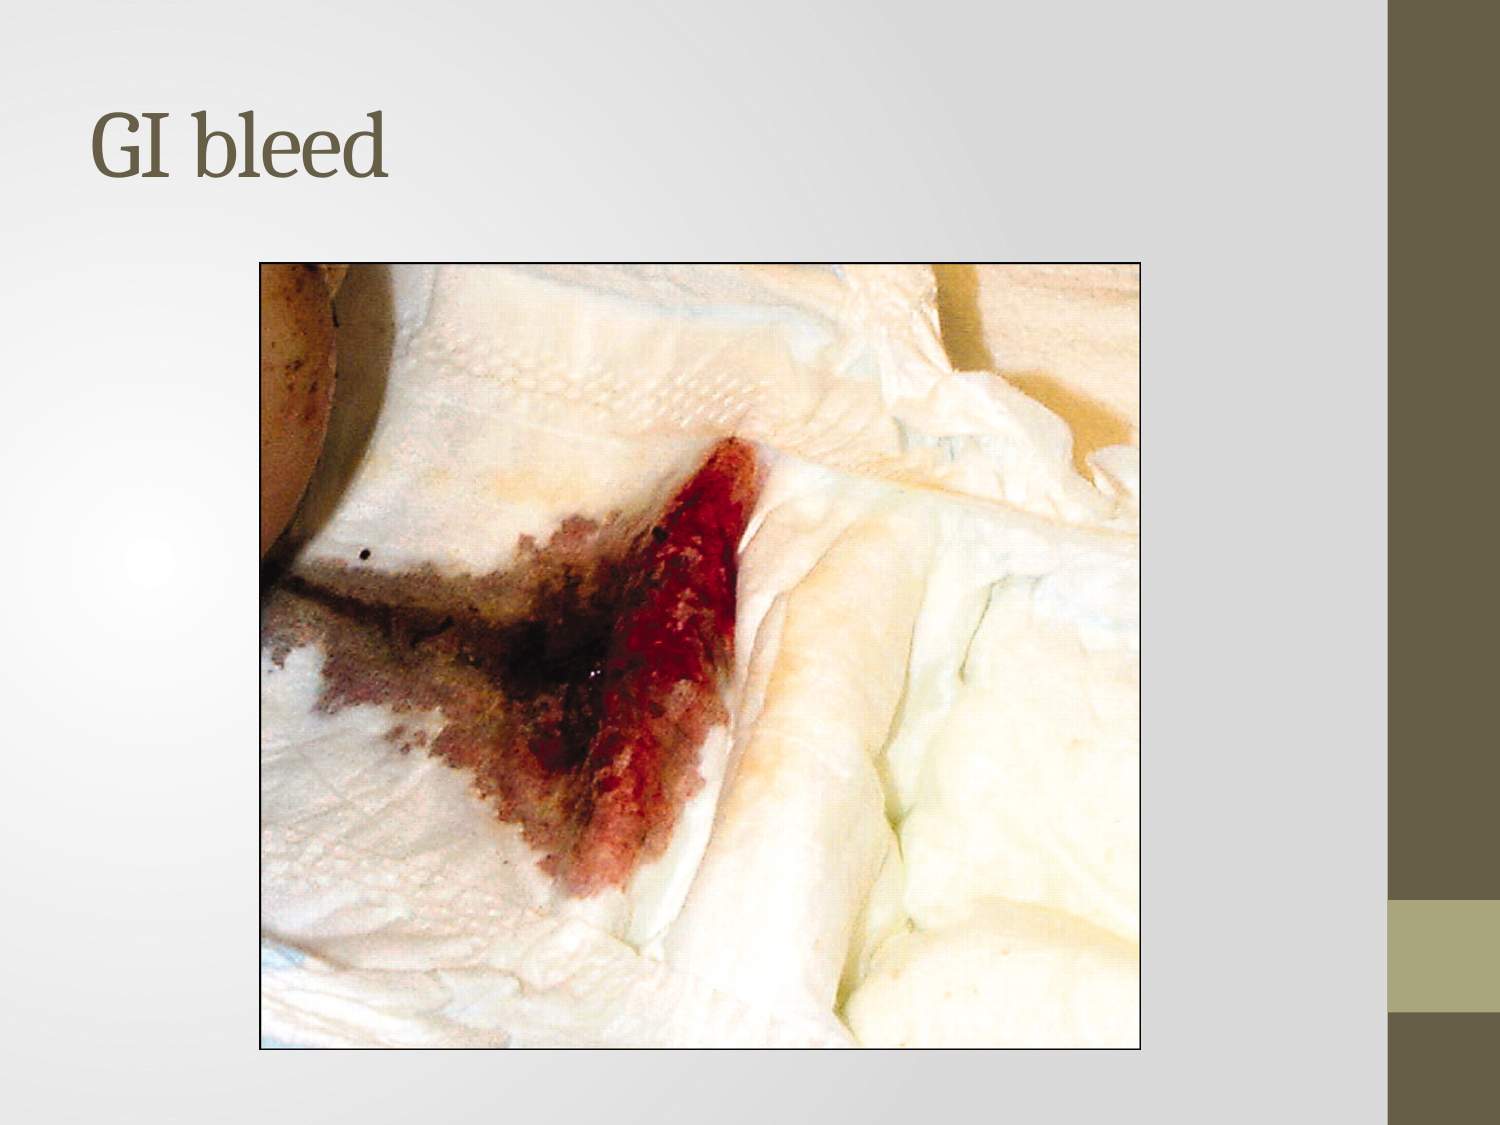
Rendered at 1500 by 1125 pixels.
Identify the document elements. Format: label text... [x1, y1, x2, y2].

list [259, 261, 1141, 1051]
title GI bleed [75, 45, 1325, 233]
